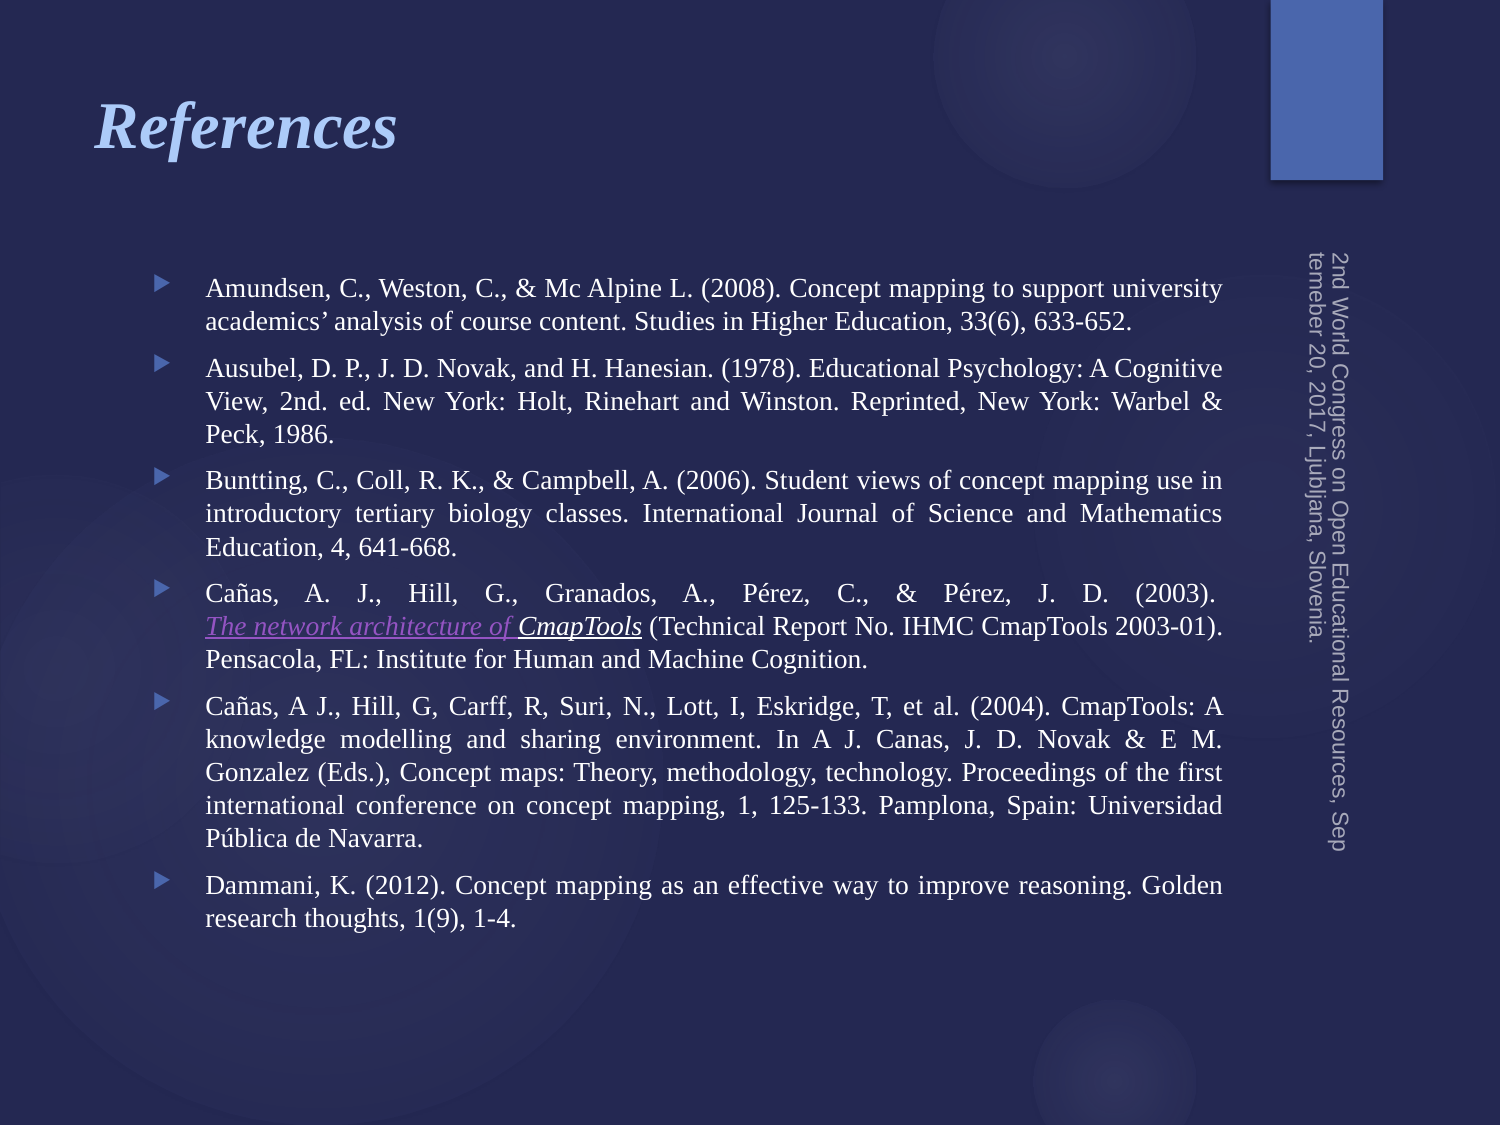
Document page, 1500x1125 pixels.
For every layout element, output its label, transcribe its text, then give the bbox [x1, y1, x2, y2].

footer 2nd World Congress on Open Educational Resources, Septemeber 20, 2017, Ljubljana, Slovenia. [1320, 237, 1358, 871]
title References [79, 74, 1237, 304]
list Amundsen, C., Weston, C., & Mc Alpine L. (2008). Concept mapping to support university academics’ analysis of course content. Studies in Higher Education, 33(6), 633-652. Ausubel, D. P., J. D. Novak, and H. Hanesian. (1978). Educational Psychology: A Cognitive View, 2nd. ed. New York: Holt, Rinehart and Winston. Reprinted, New York: Warbel & Peck, 1986. Buntting, C., Coll, R. K., & Campbell, A. (2006). Student views of concept mapping use in introductory tertiary biology classes. International Journal of Science and Mathematics Education, 4, 641-668. Cañas, A. J., Hill, G., Granados, A., Pérez, C., & Pérez, J. D. (2003). The network architecture of CmapTools (Technical Report No. IHMC CmapTools 2003-01). Pensacola, FL: Institute for Human and Machine Cognition. Cañas, A J., Hill, G, Carff, R, Suri, N., Lott, I, Eskridge, T, et al. (2004). CmapTools: A knowledge modelling and sharing environment. In A J. Canas, J. D. Novak & E M. Gonzalez (Eds.), Concept maps: Theory, methodology, technology. Proceedings of the first international conference on concept mapping, 1, 125-133. Pamplona, Spain: Universidad Pública de Navarra. Dammani, K. (2012). Concept mapping as an effective way to improve reasoning. Golden research thoughts, 1(9), 1-4. [137, 262, 1239, 951]
